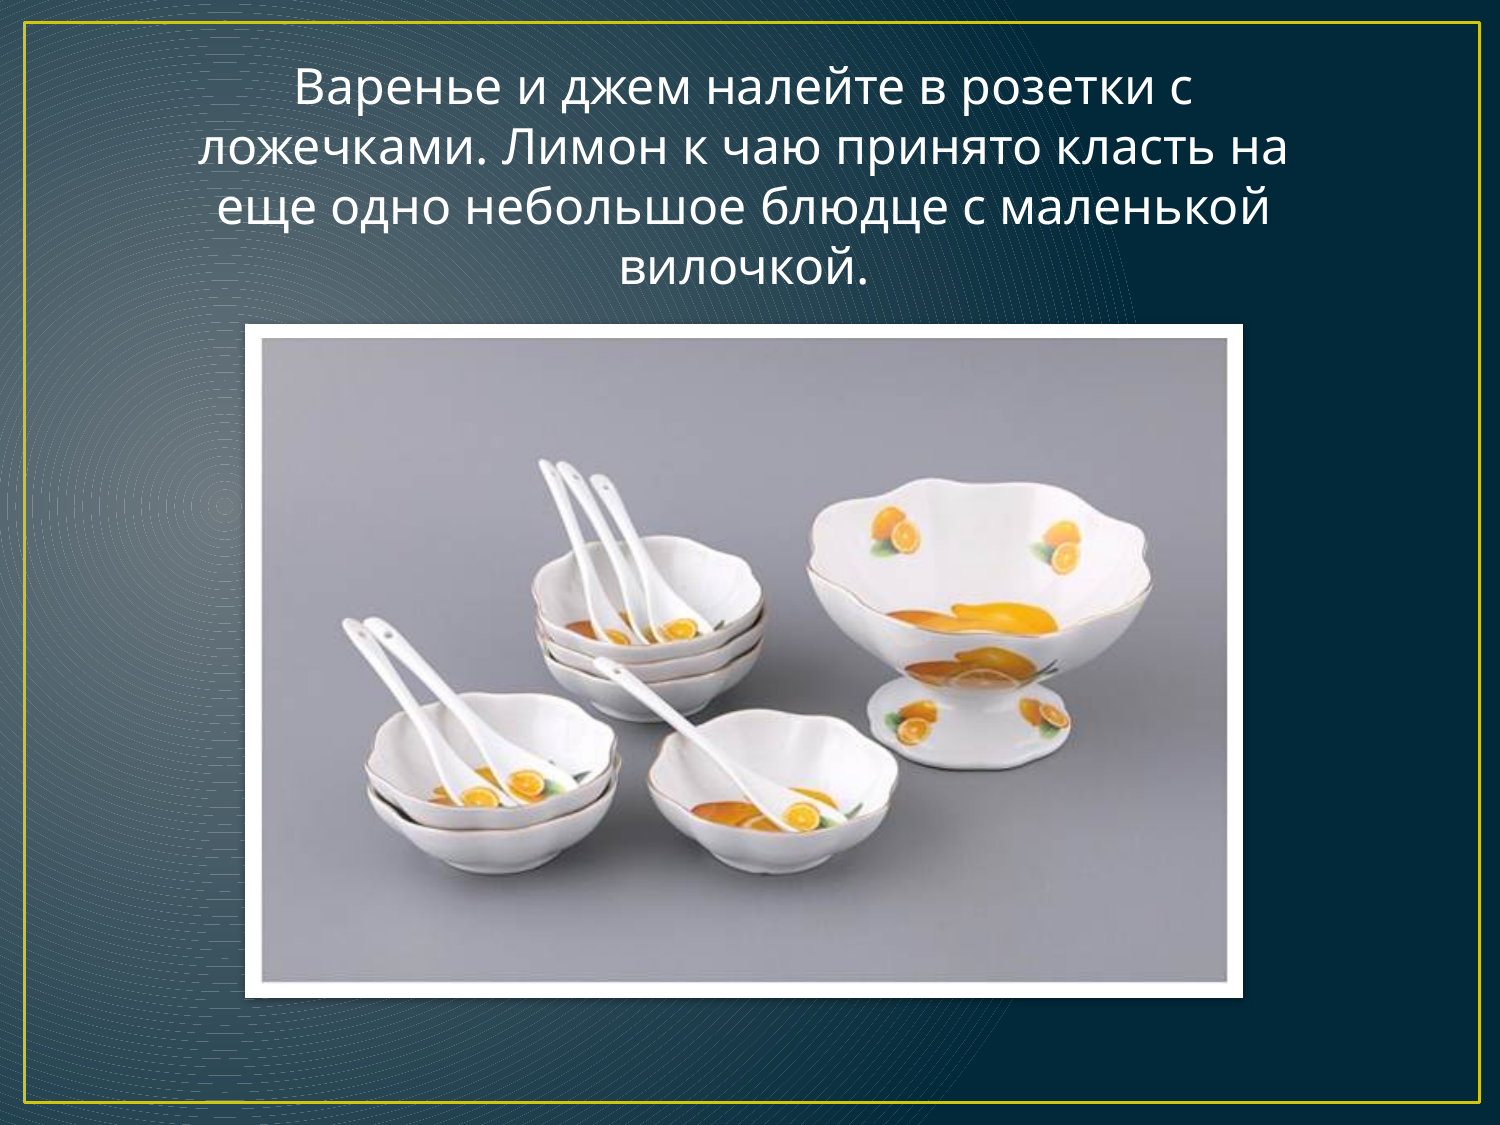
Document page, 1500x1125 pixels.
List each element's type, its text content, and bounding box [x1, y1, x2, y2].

text_box Варенье и джем налейте в розетки с ложечками. Лимон к чаю принято класть на еще одно небольшое блюдце с маленькой вилочкой. [147, 47, 1341, 362]
picture [259, 337, 1229, 985]
